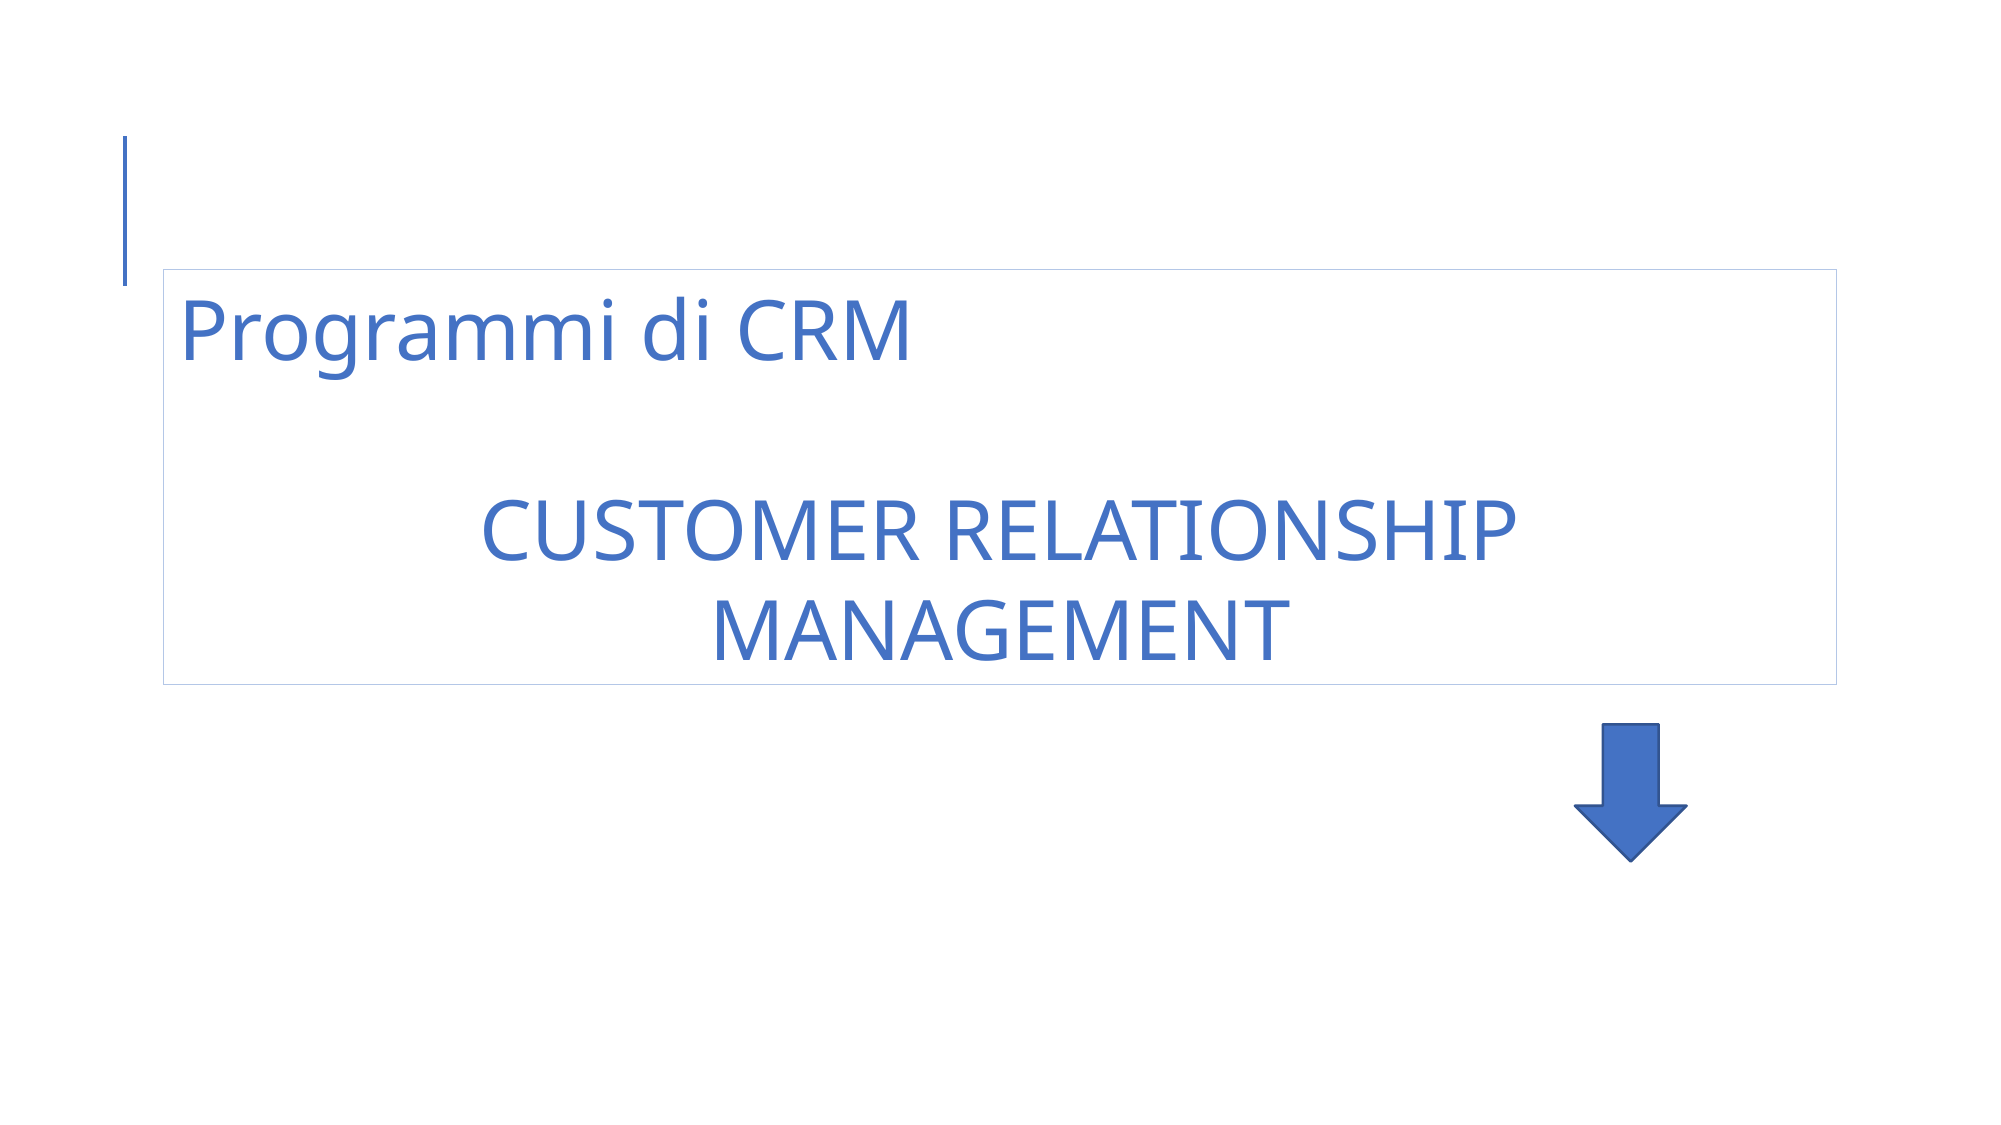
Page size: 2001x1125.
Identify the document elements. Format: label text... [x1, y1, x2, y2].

text_box Programmi di CRM CUSTOMER RELATIONSHIP MANAGEMENT [163, 269, 1837, 685]
text_box [1573, 723, 1688, 863]
